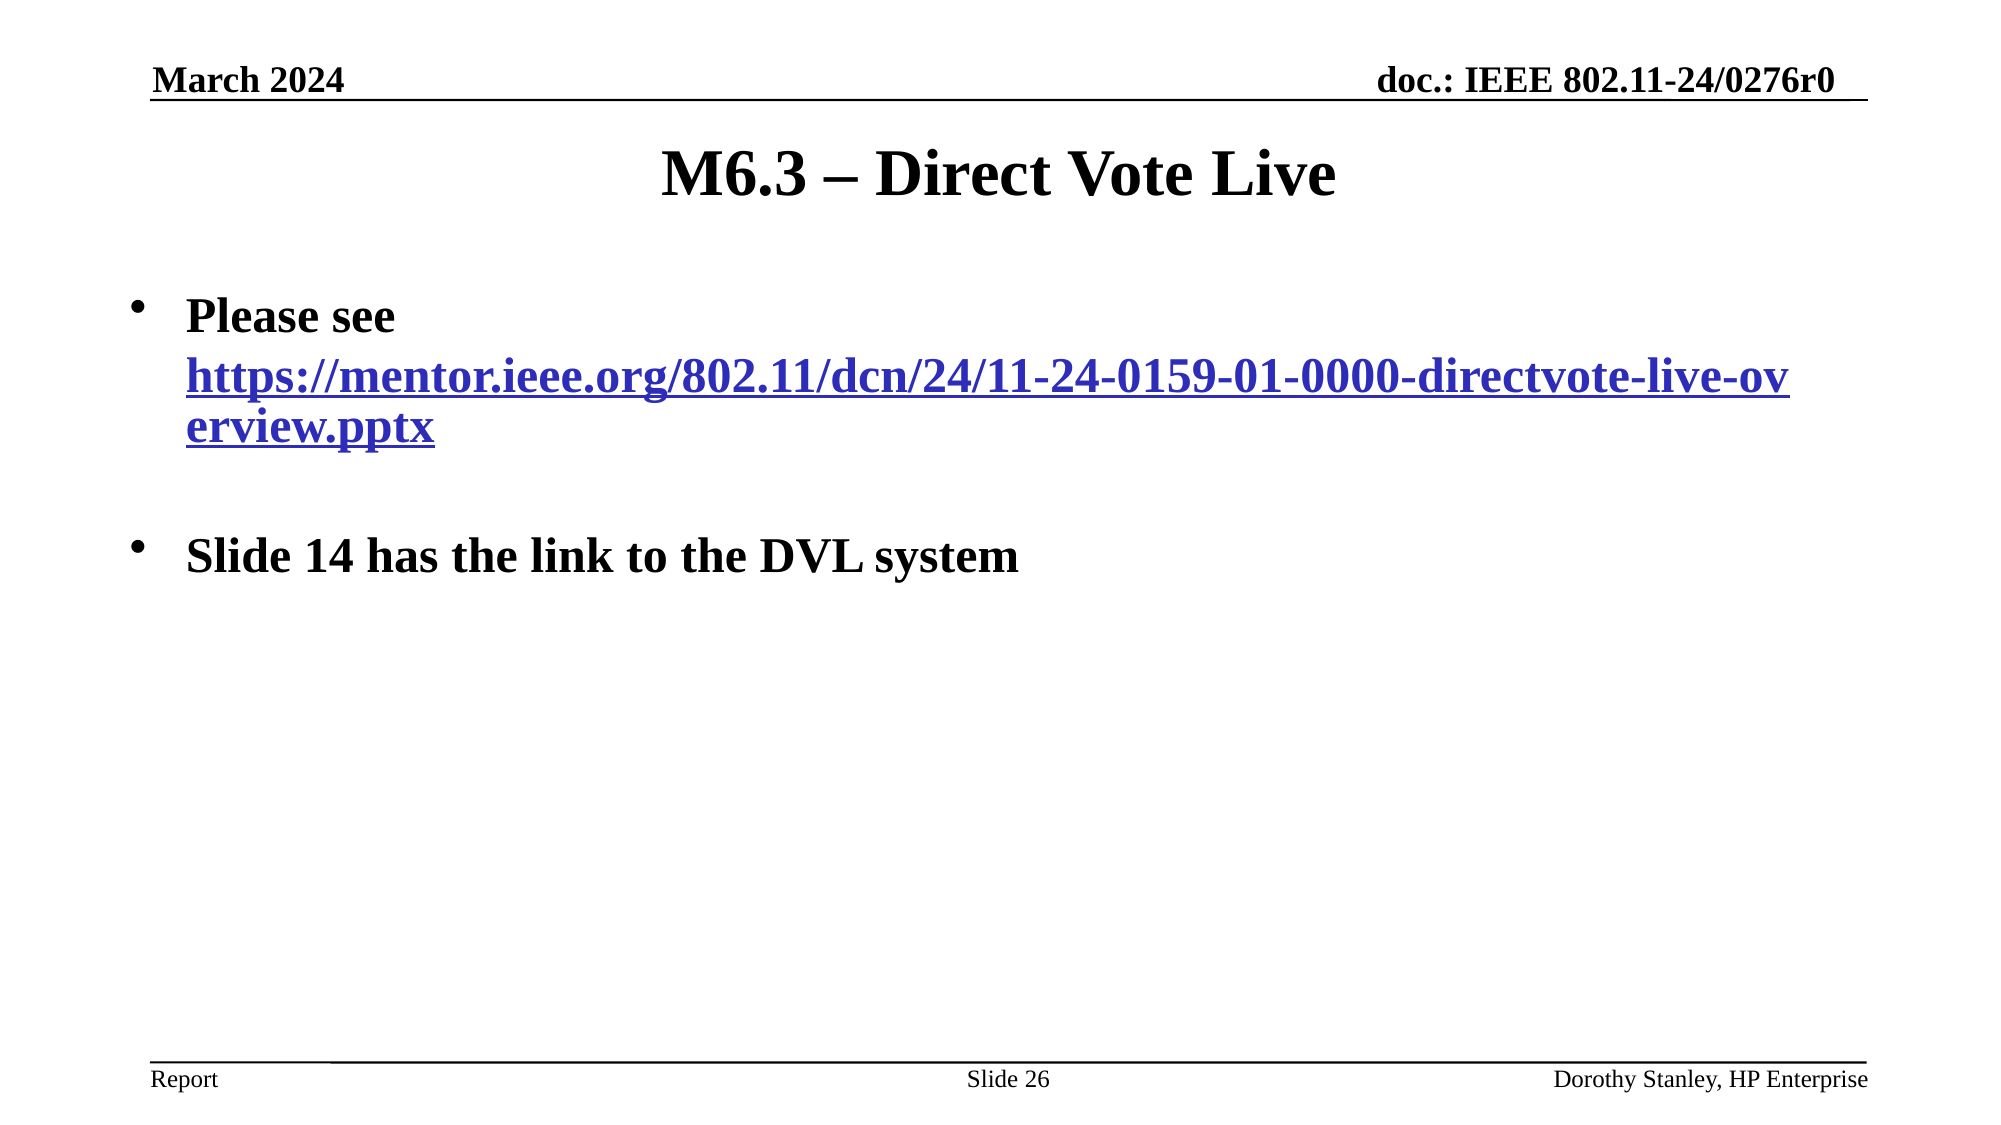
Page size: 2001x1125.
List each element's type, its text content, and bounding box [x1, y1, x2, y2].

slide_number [152, 54, 406, 101]
slide_number Slide 26 [964, 1061, 1053, 1093]
list Please see https://mentor.ieee.org/802.11/dcn/24/11-24-0159-01-0000-directvote-live-overview.pptx Slide 14 has the link to the DVL system [114, 274, 1815, 938]
title M6.3 – Direct Vote Live [150, 112, 1850, 225]
footer Dorothy Stanley, HP Enterprise [1512, 1061, 1869, 1093]
